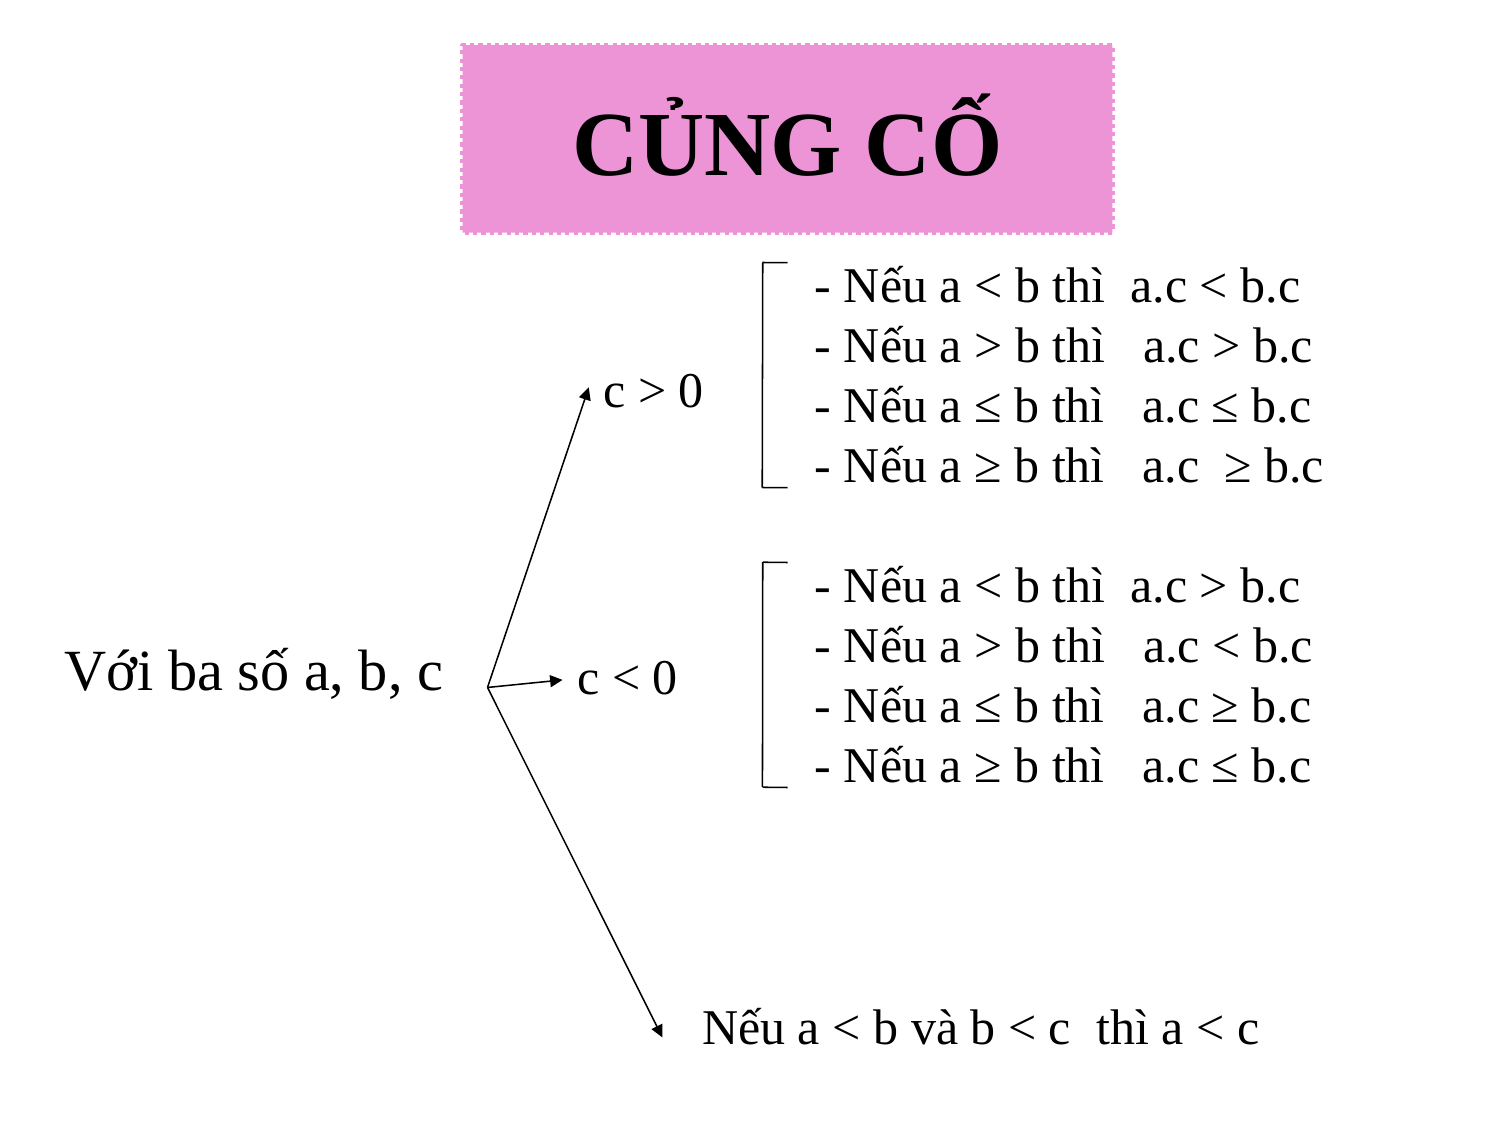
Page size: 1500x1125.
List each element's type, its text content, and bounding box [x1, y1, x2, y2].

text_box Với ba số a, b, c [50, 624, 475, 710]
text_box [487, 687, 1363, 1063]
title CỦNG CỐ [460, 43, 1115, 235]
text_box c < 0 [562, 637, 637, 685]
text_box [510, 675, 562, 685]
text_box c > 0 [588, 349, 649, 425]
text_box [487, 388, 588, 686]
text_box - Nếu a < b thì a.c > b.c - Nếu a > b thì a.c < b.c - Nếu a ≤ b thì a.c ≥ b.c - Nếu a ≥ b thì a.c ≤ b.c [637, 545, 1400, 800]
text_box - Nếu a < b thì a.c < b.c - Nếu a > b thì a.c > b.c - Nếu a ≤ b thì a.c ≤ b.c - Nếu a ≥ b thì a.c ≥ b.c [649, 245, 1400, 500]
